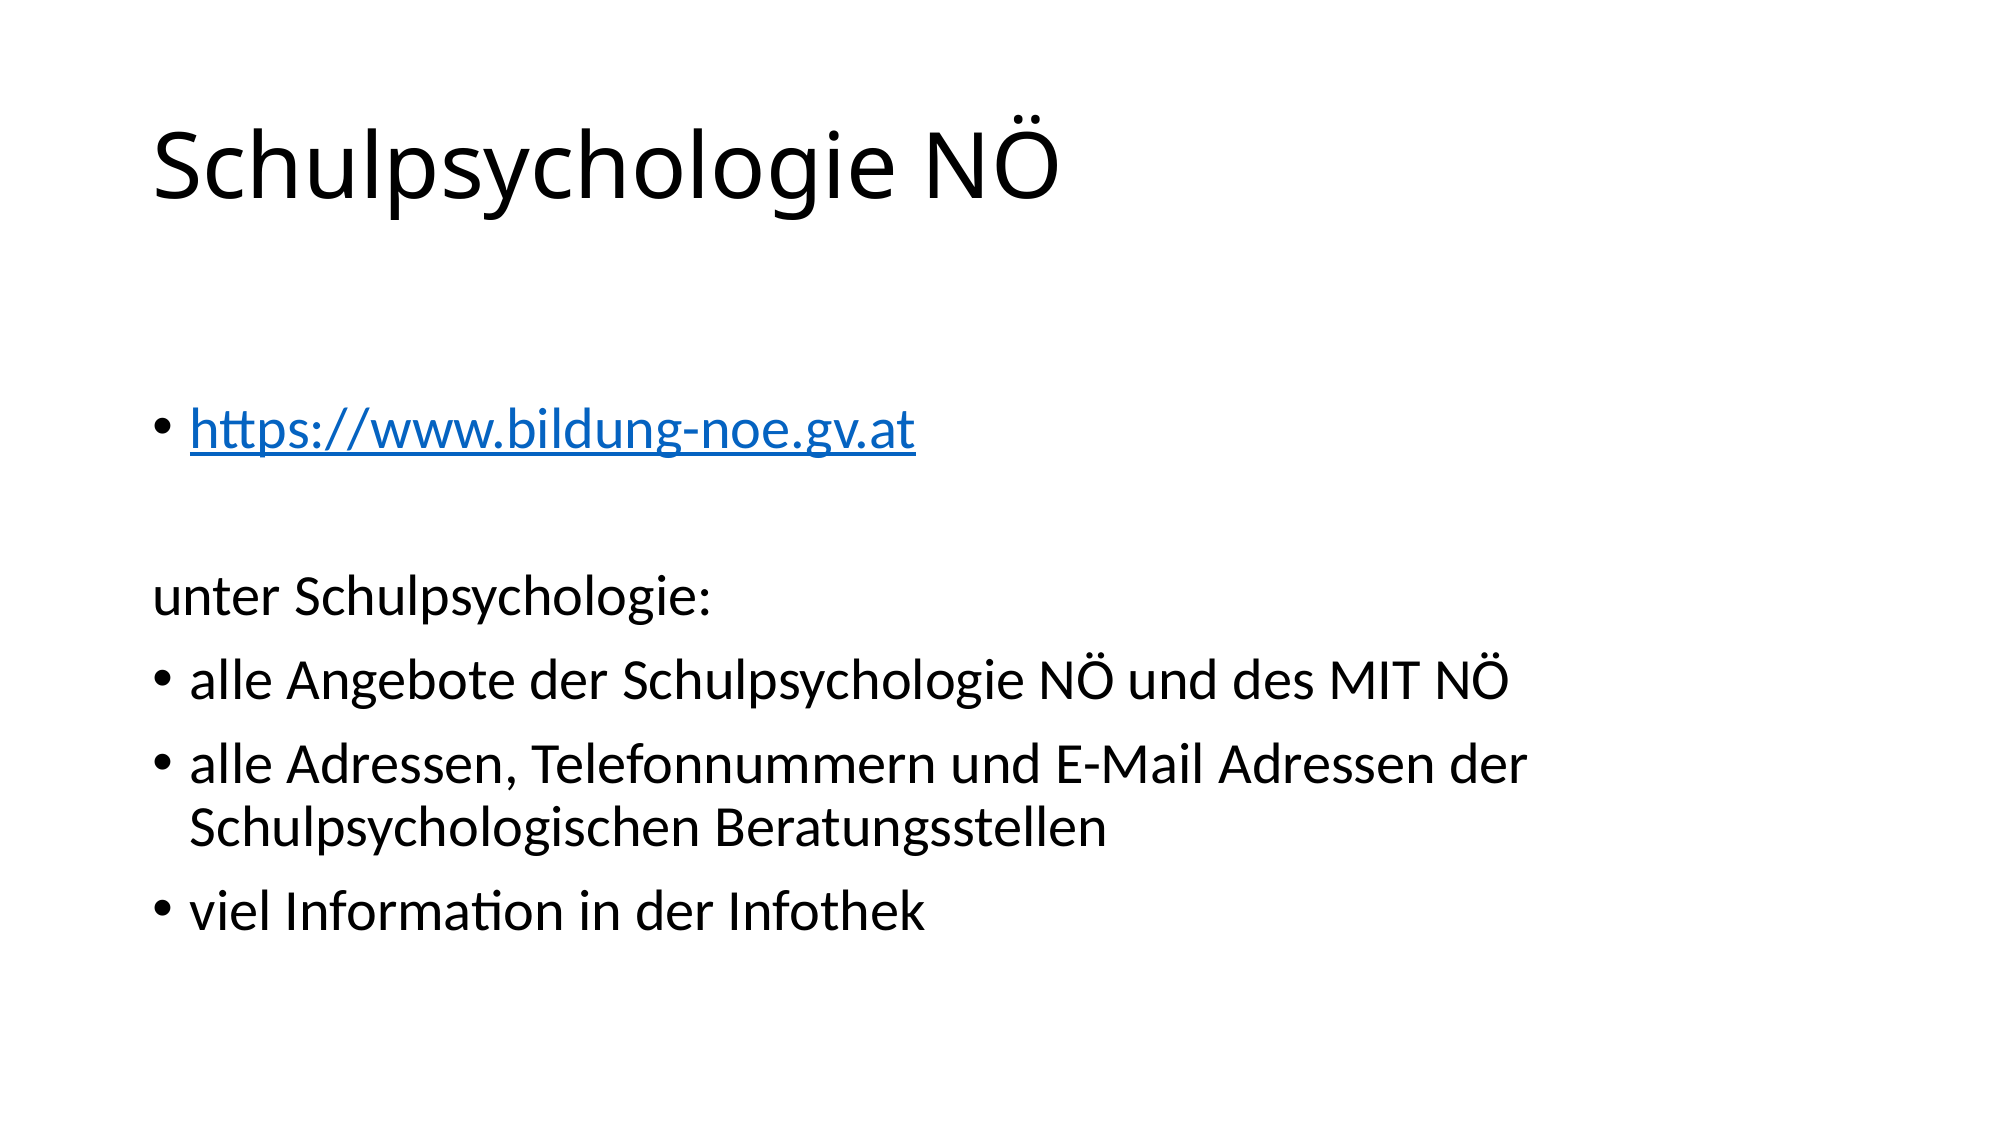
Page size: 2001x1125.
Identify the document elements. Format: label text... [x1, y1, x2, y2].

list https://www.bildung-noe.gv.at unter Schulpsychologie: alle Angebote der Schulpsychologie NÖ und des MIT NÖ alle Adressen, Telefonnummern und E-Mail Adressen der Schulpsychologischen Beratungsstellen viel Information in der Infothek [137, 299, 1863, 1014]
title Schulpsychologie NÖ [137, 59, 1863, 278]
